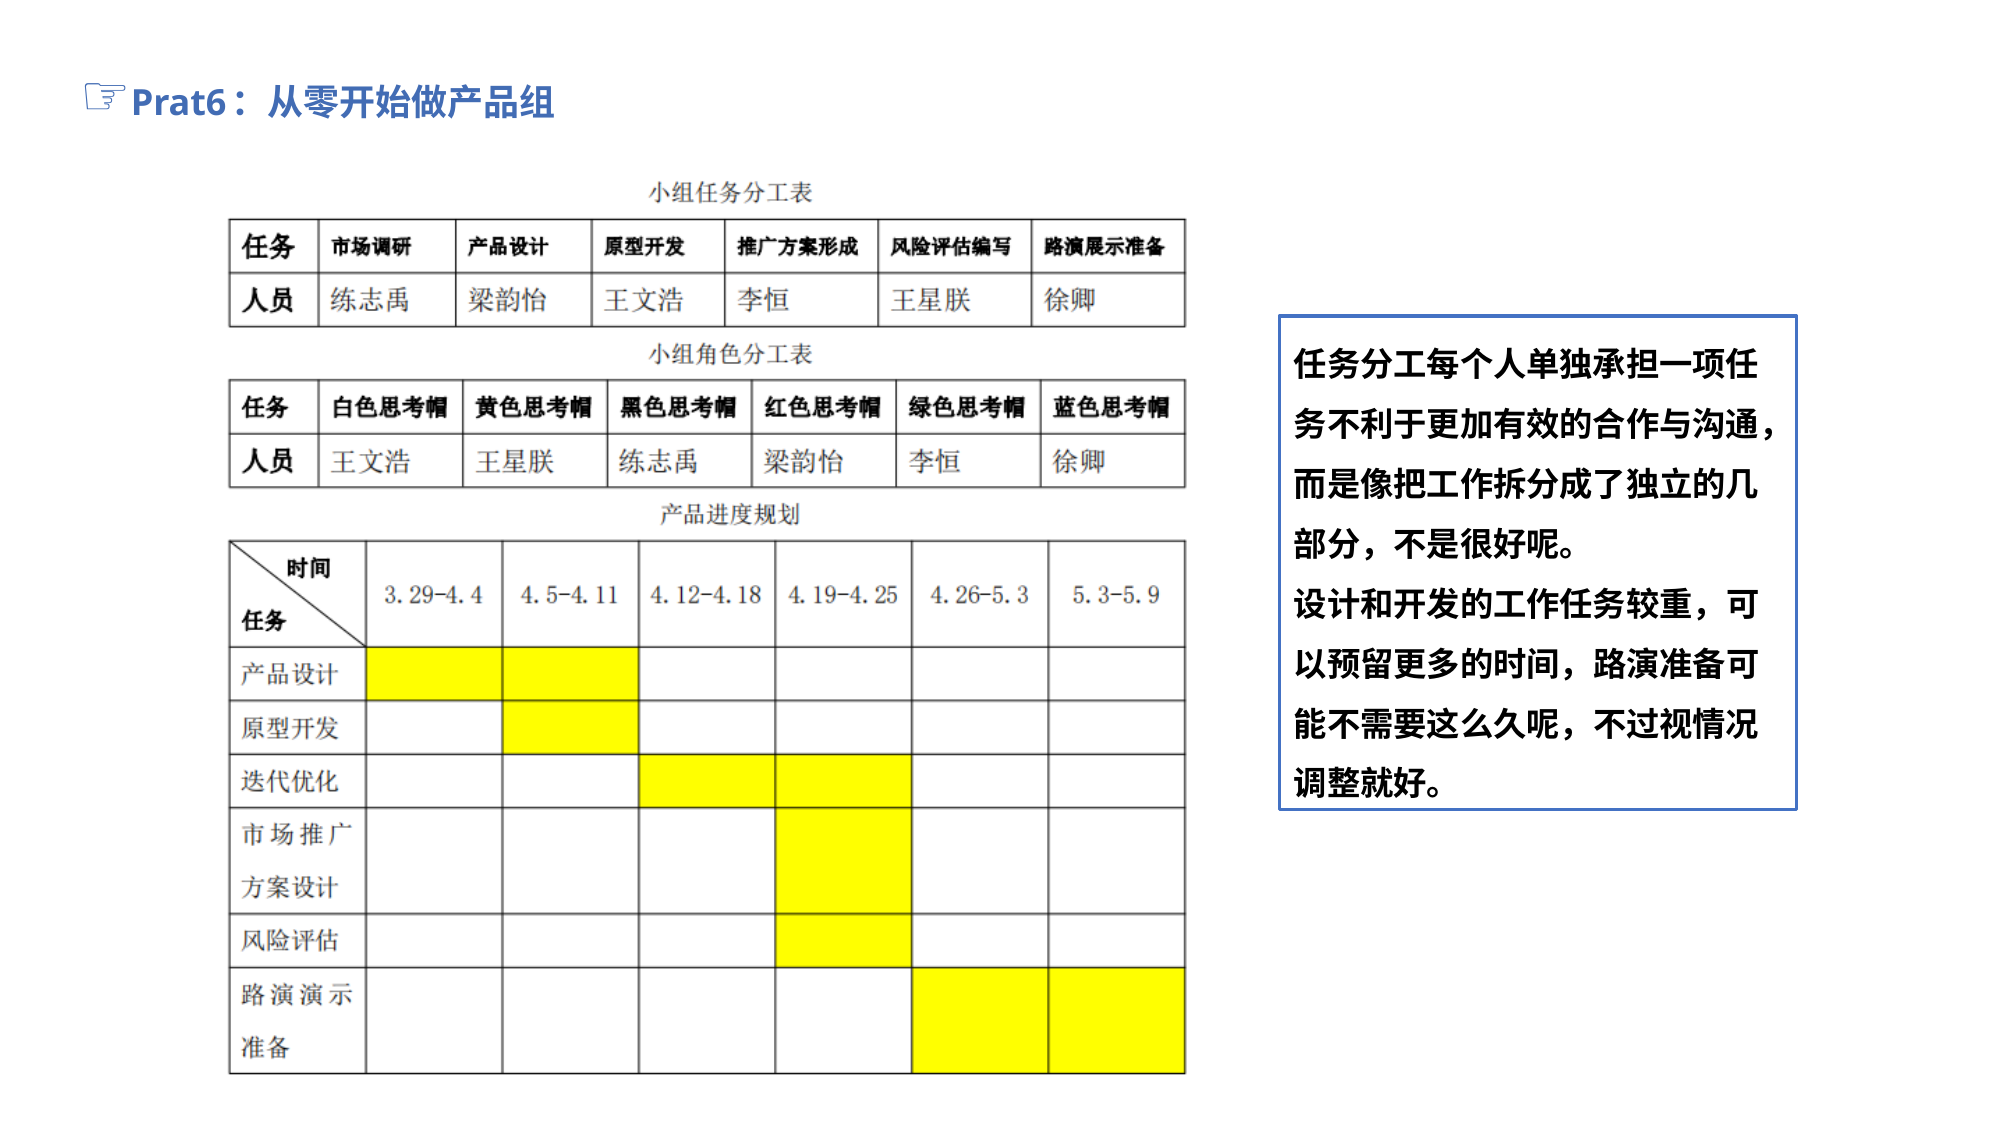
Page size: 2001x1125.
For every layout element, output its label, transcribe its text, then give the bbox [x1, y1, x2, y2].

title ☞Prat6：从零开始做产品组 [65, 66, 865, 167]
picture [217, 166, 1198, 1087]
text_box 任务分工每个人单独承担一项任务不利于更加有效的合作与沟通，而是像把工作拆分成了独立的几部分，不是很好呢。 设计和开发的工作任务较重，可以预留更多的时间，路演准备可能不需要这么久呢，不过视情况调整就好。 [1279, 316, 1797, 810]
